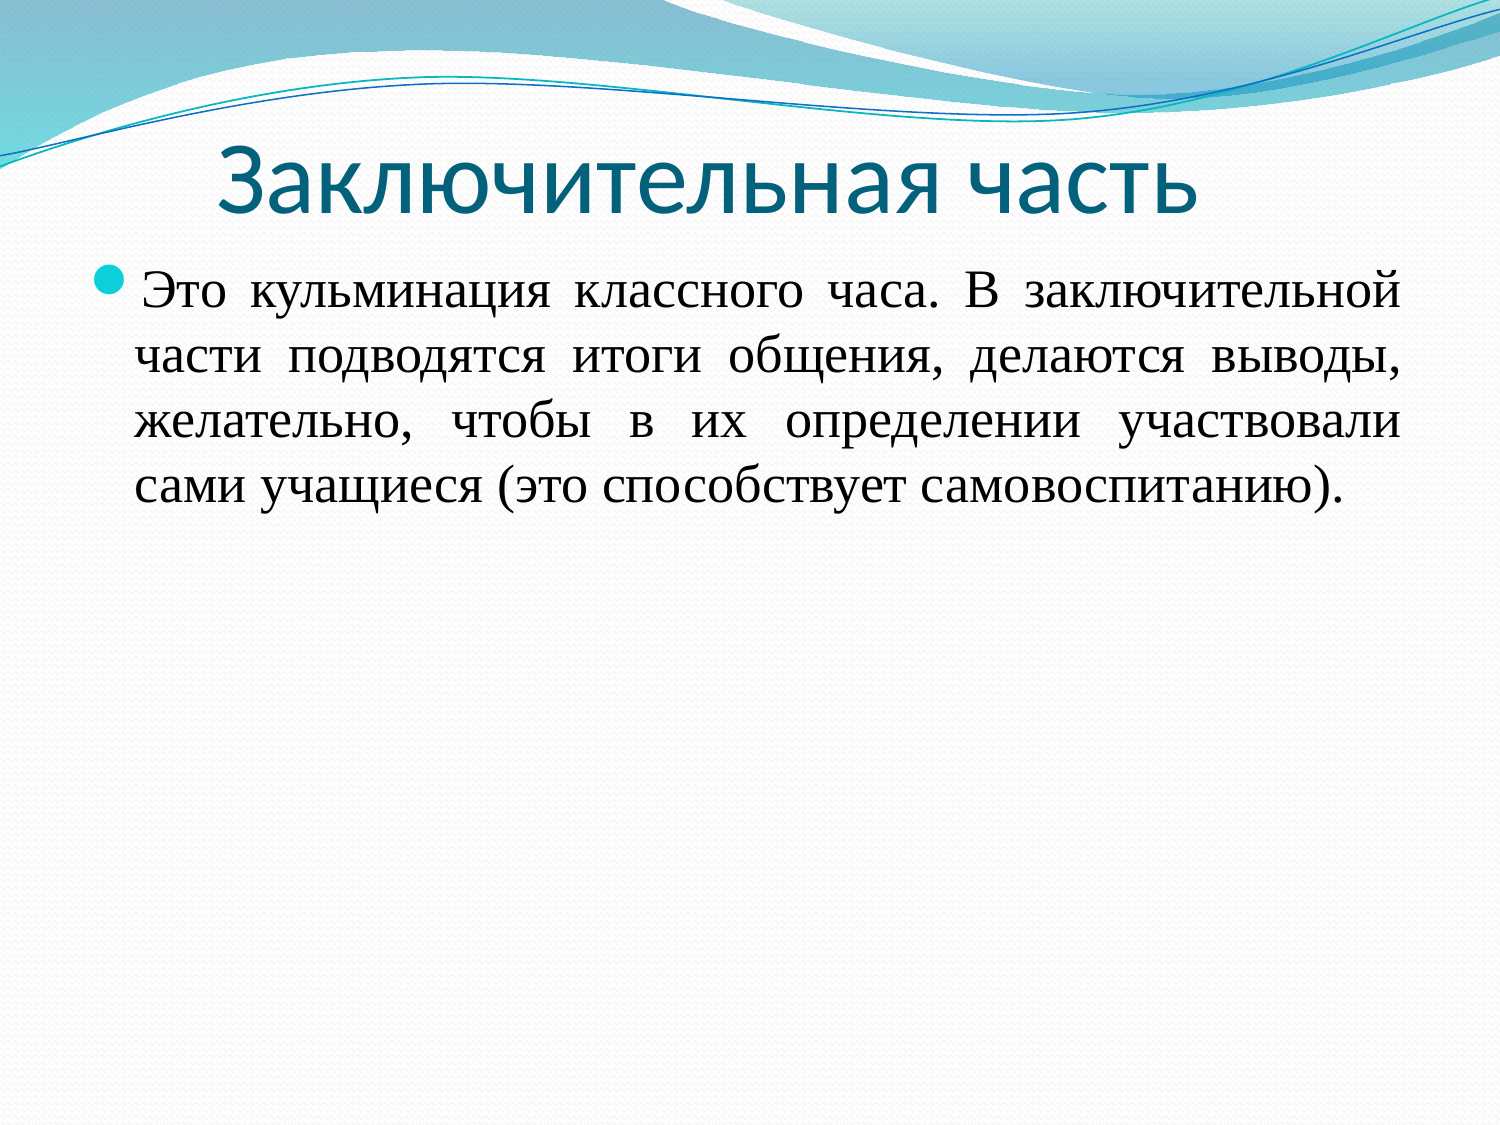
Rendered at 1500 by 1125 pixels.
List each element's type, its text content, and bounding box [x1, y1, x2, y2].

title Заключительная часть [75, 58, 1407, 235]
list Это кульминация классного часа. В заключительной части подводятся итоги общения, делаются выводы, желательно, чтобы в их определении участвовали сами учащиеся (это способствует самовоспитанию). [75, 246, 1418, 1038]
